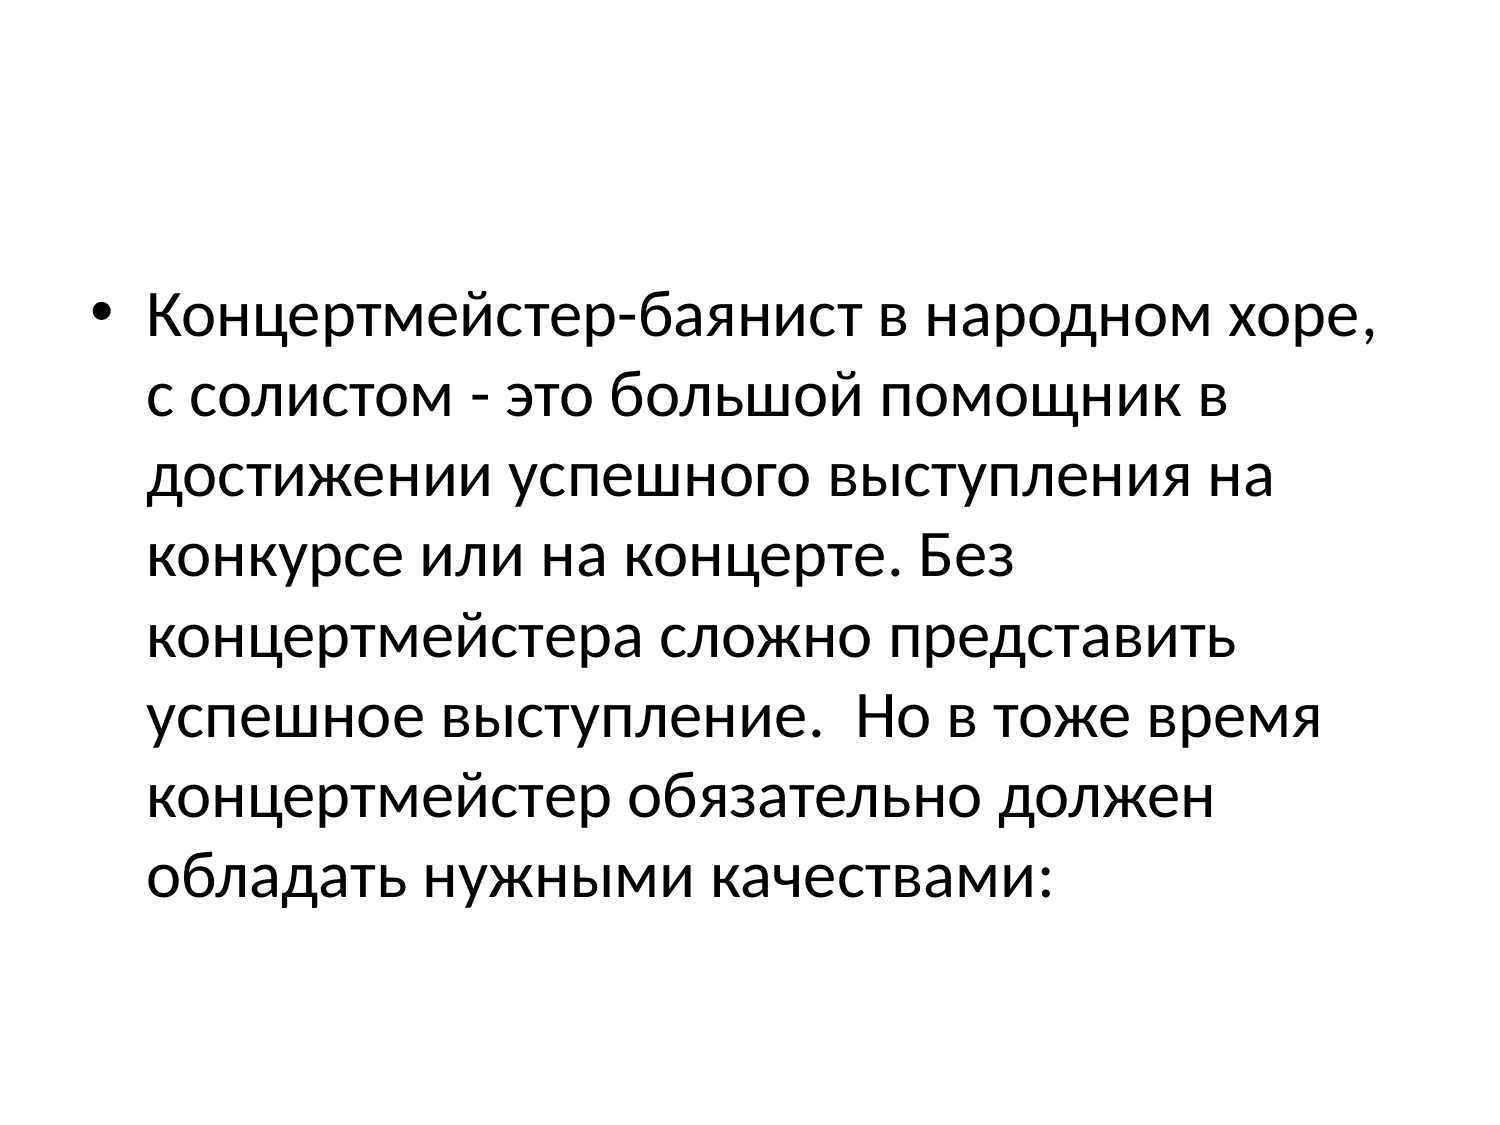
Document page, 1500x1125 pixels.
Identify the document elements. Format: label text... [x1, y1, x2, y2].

list Концертмейстер-баянист в народном хоре, с солистом - это большой помощник в достижении успешного выступления на конкурсе или на концерте. Без концертмейстера сложно представить успешное выступление. Но в тоже время концертмейстер обязательно должен обладать нужными качествами: [75, 262, 1425, 1005]
